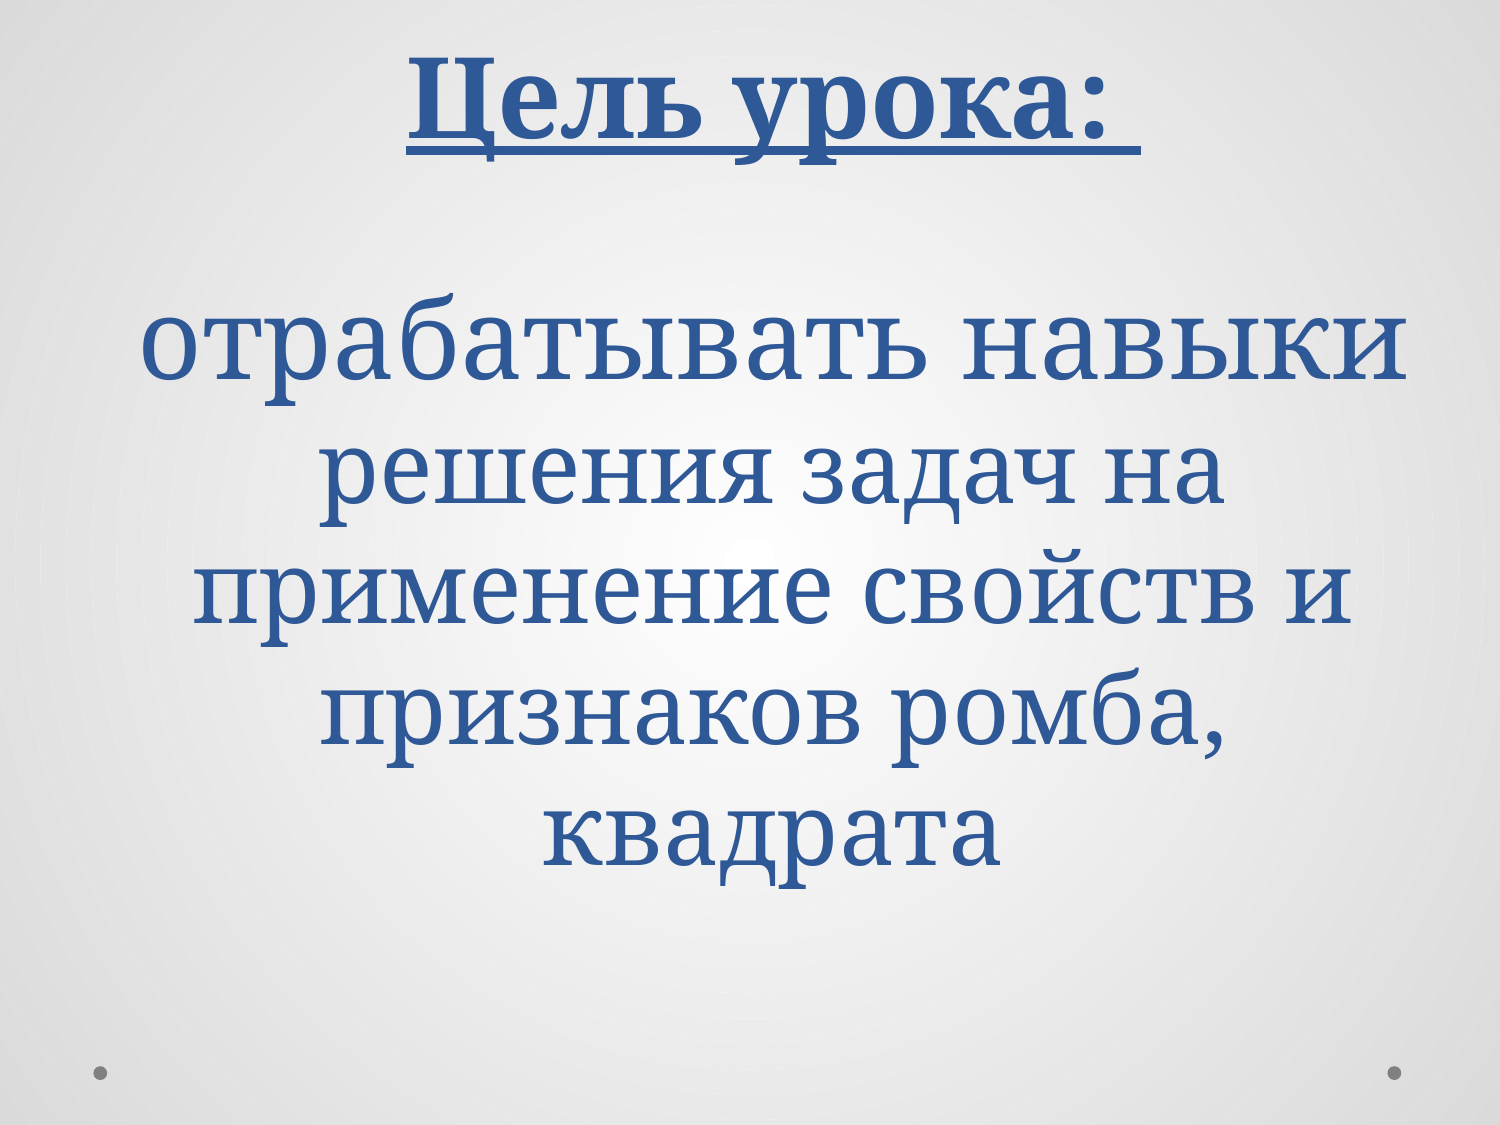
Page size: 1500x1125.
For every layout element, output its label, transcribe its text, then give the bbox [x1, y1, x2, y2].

title Цель урока: отрабатывать навыки решения задач на применение свойств и признаков ромба, квадрата [100, 125, 1447, 894]
